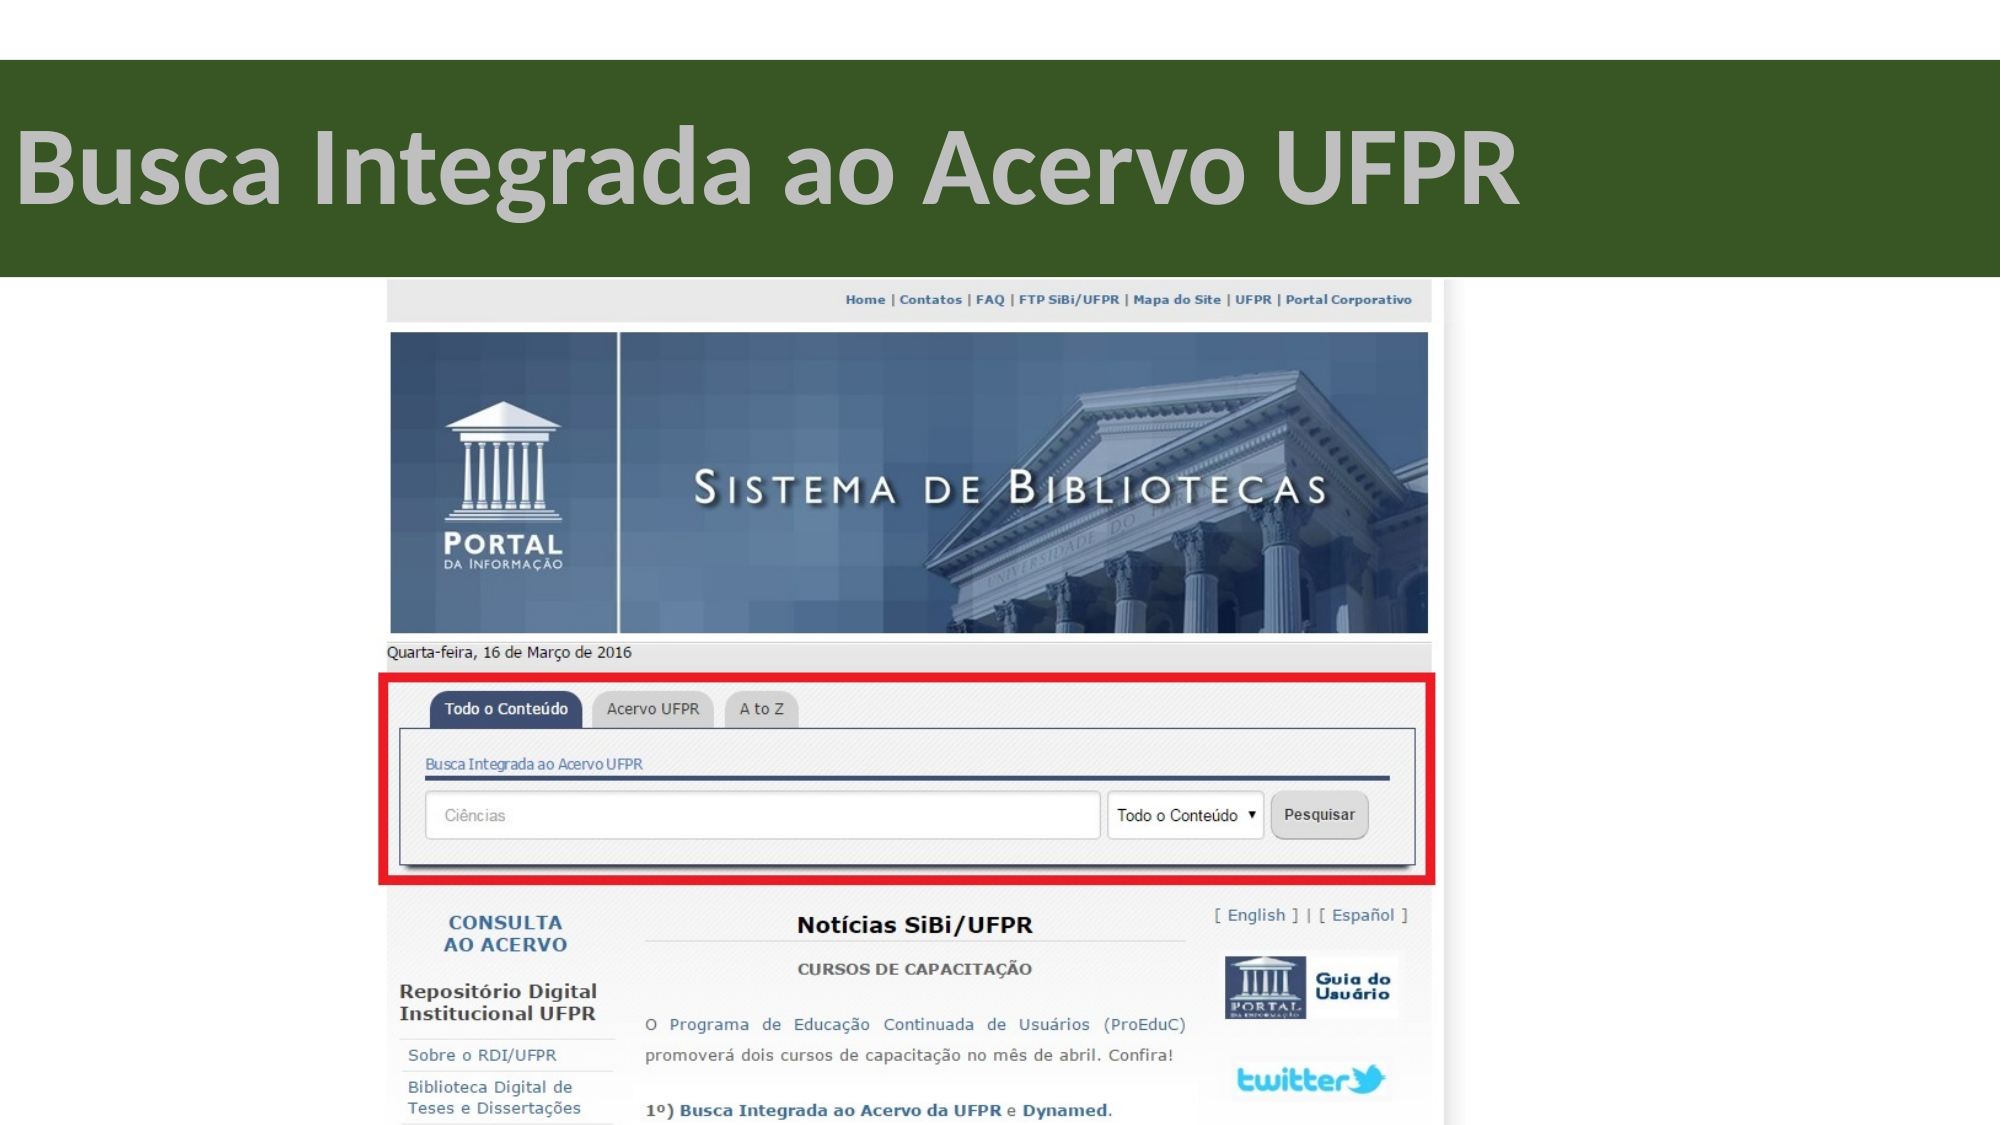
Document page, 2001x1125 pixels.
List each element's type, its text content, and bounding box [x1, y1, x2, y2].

picture [376, 277, 1465, 1125]
text_box Busca Integrada ao Acervo UFPR [0, 59, 2000, 278]
